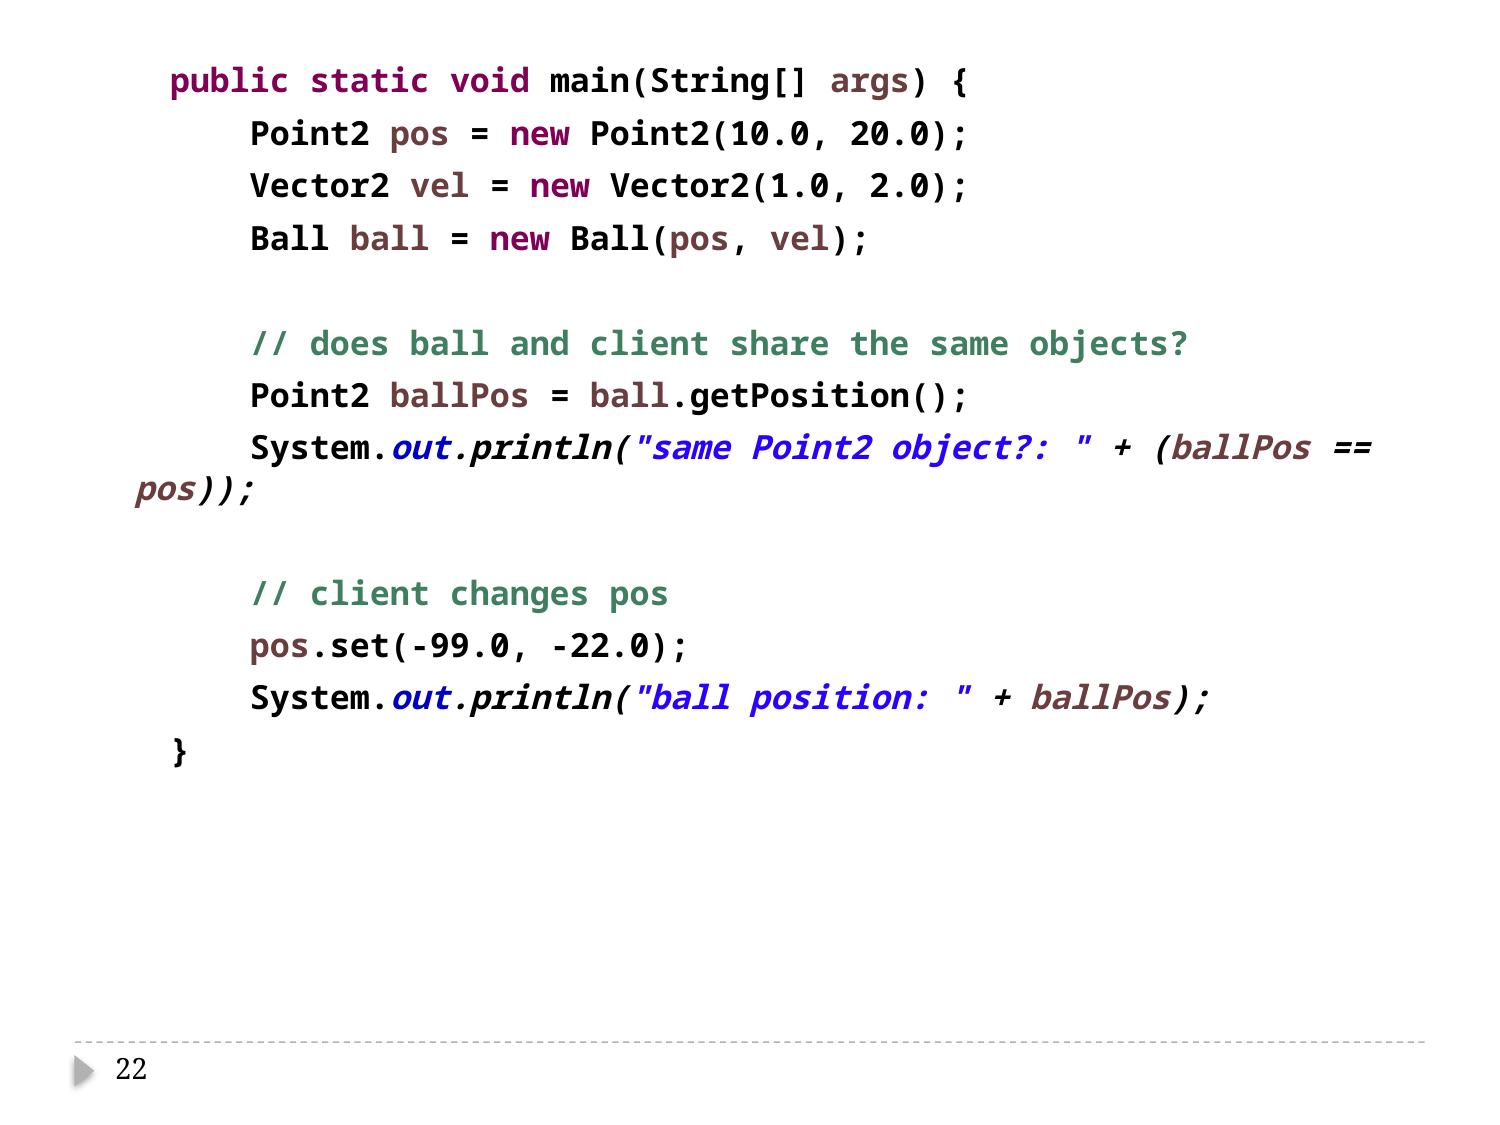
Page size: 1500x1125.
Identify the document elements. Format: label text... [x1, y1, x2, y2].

list public static void main(String[] args) { Point2 pos = new Point2(10.0, 20.0); Vector2 vel = new Vector2(1.0, 2.0); Ball ball = new Ball(pos, vel); // does ball and client share the same objects? Point2 ballPos = ball.getPosition(); System.out.println("same Point2 object?: " + (ballPos == pos)); // client changes pos pos.set(-99.0, -22.0); System.out.println("ball position: " + ballPos); } [74, 51, 1426, 1011]
slide_number 22 [100, 1042, 426, 1103]
